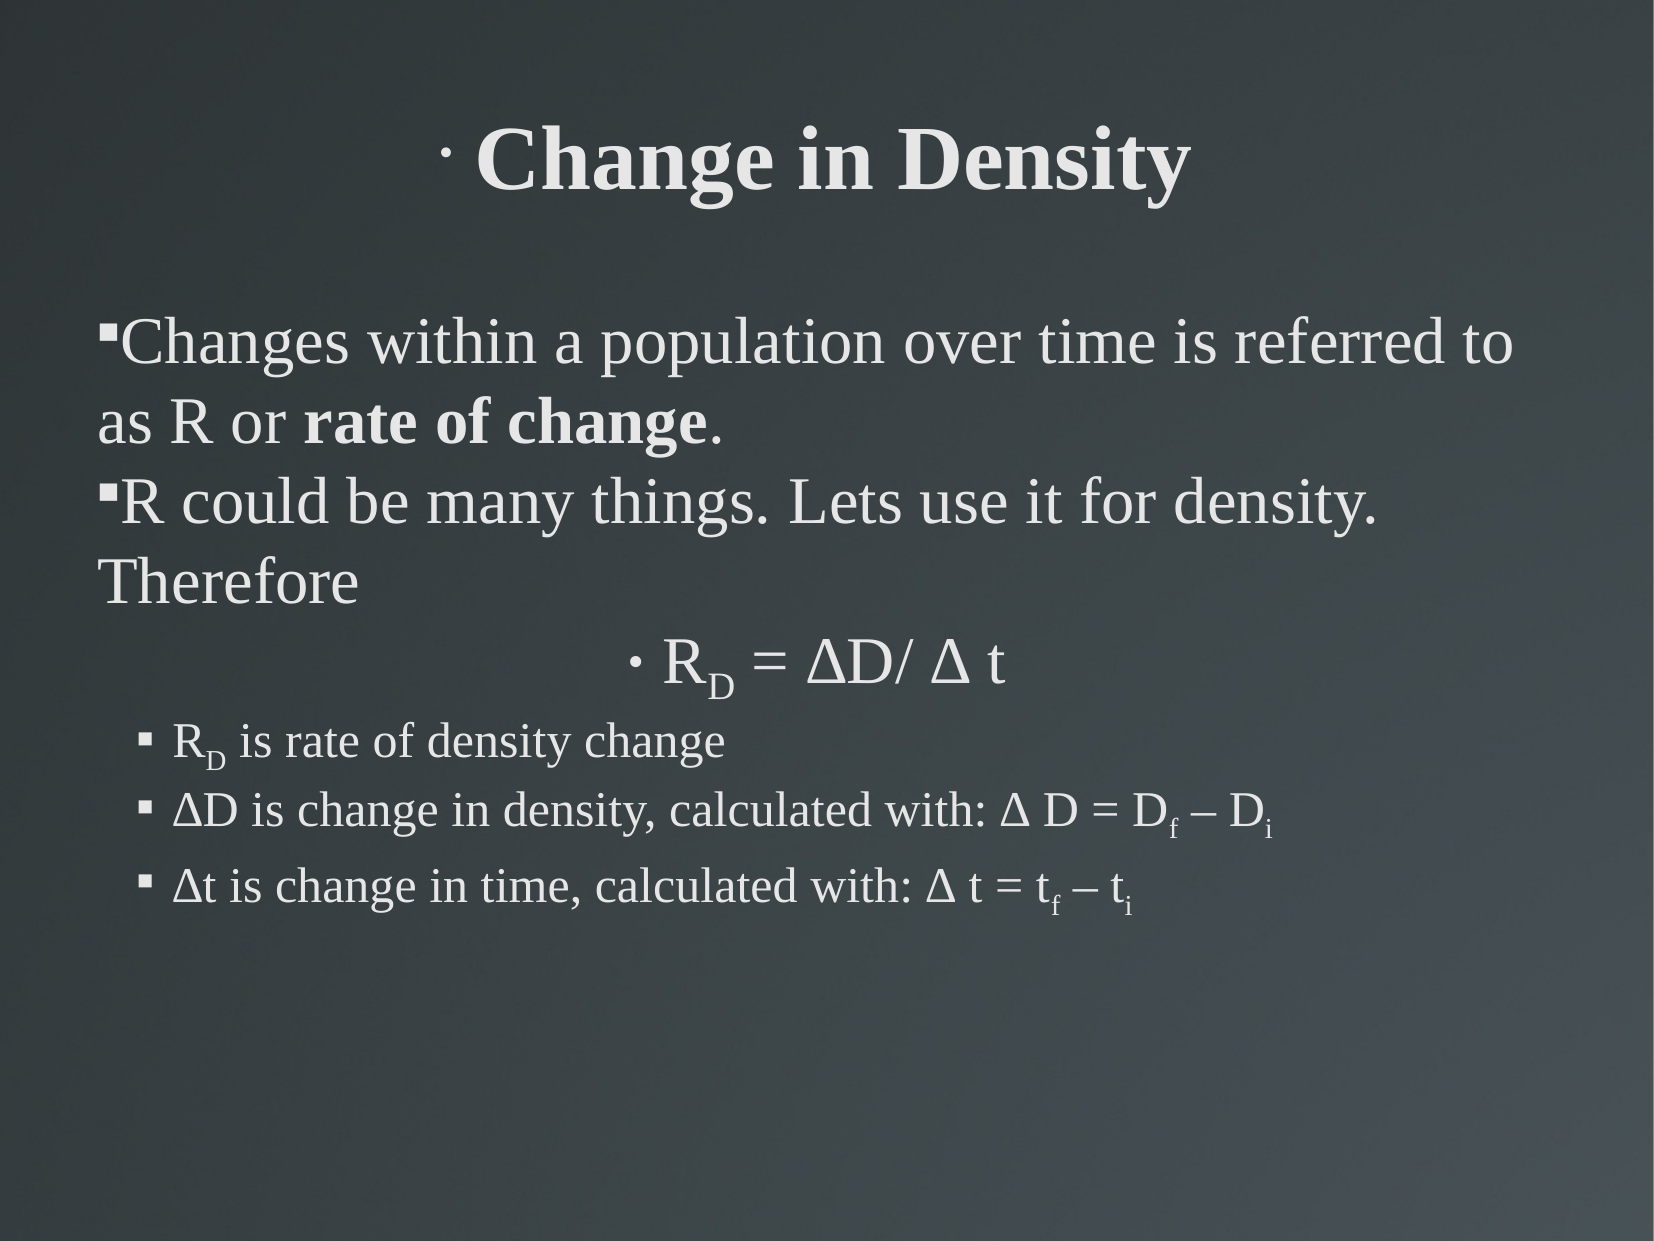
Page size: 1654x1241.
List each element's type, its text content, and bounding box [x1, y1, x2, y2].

picture [0, 0, 1654, 1241]
text_box Change in Density [82, 49, 1571, 257]
text_box Changes within a population over time is referred to as R or rate of change. R could be many things. Lets use it for density. Therefore RD = ∆D/ ∆ t RD is rate of density change ∆D is change in density, calculated with: ∆ D = Df – Di ∆t is change in time, calculated with: ∆ t = tf – ti [82, 289, 1571, 1108]
